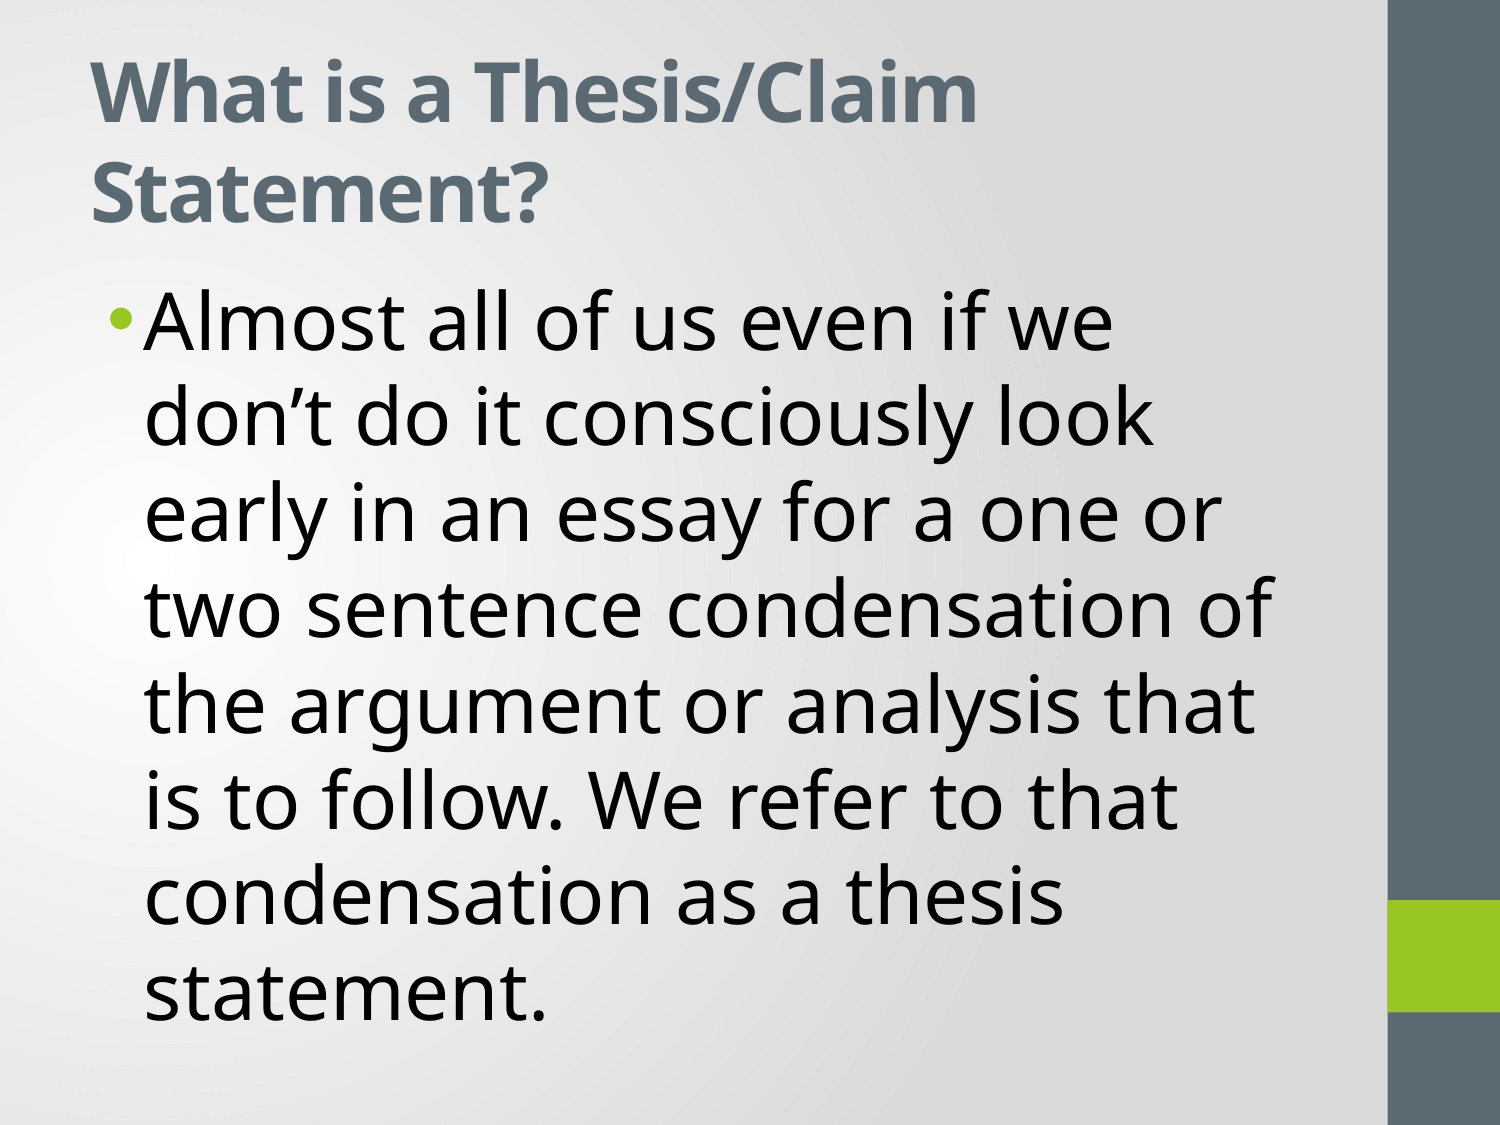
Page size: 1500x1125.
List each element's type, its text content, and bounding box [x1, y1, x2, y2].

title What is a Thesis/Claim Statement? [75, 45, 1325, 233]
list Almost all of us even if we don’t do it consciously look early in an essay for a one or two sentence condensation of the argument or analysis that is to follow. We refer to that condensation as a thesis statement. [75, 262, 1325, 1050]
